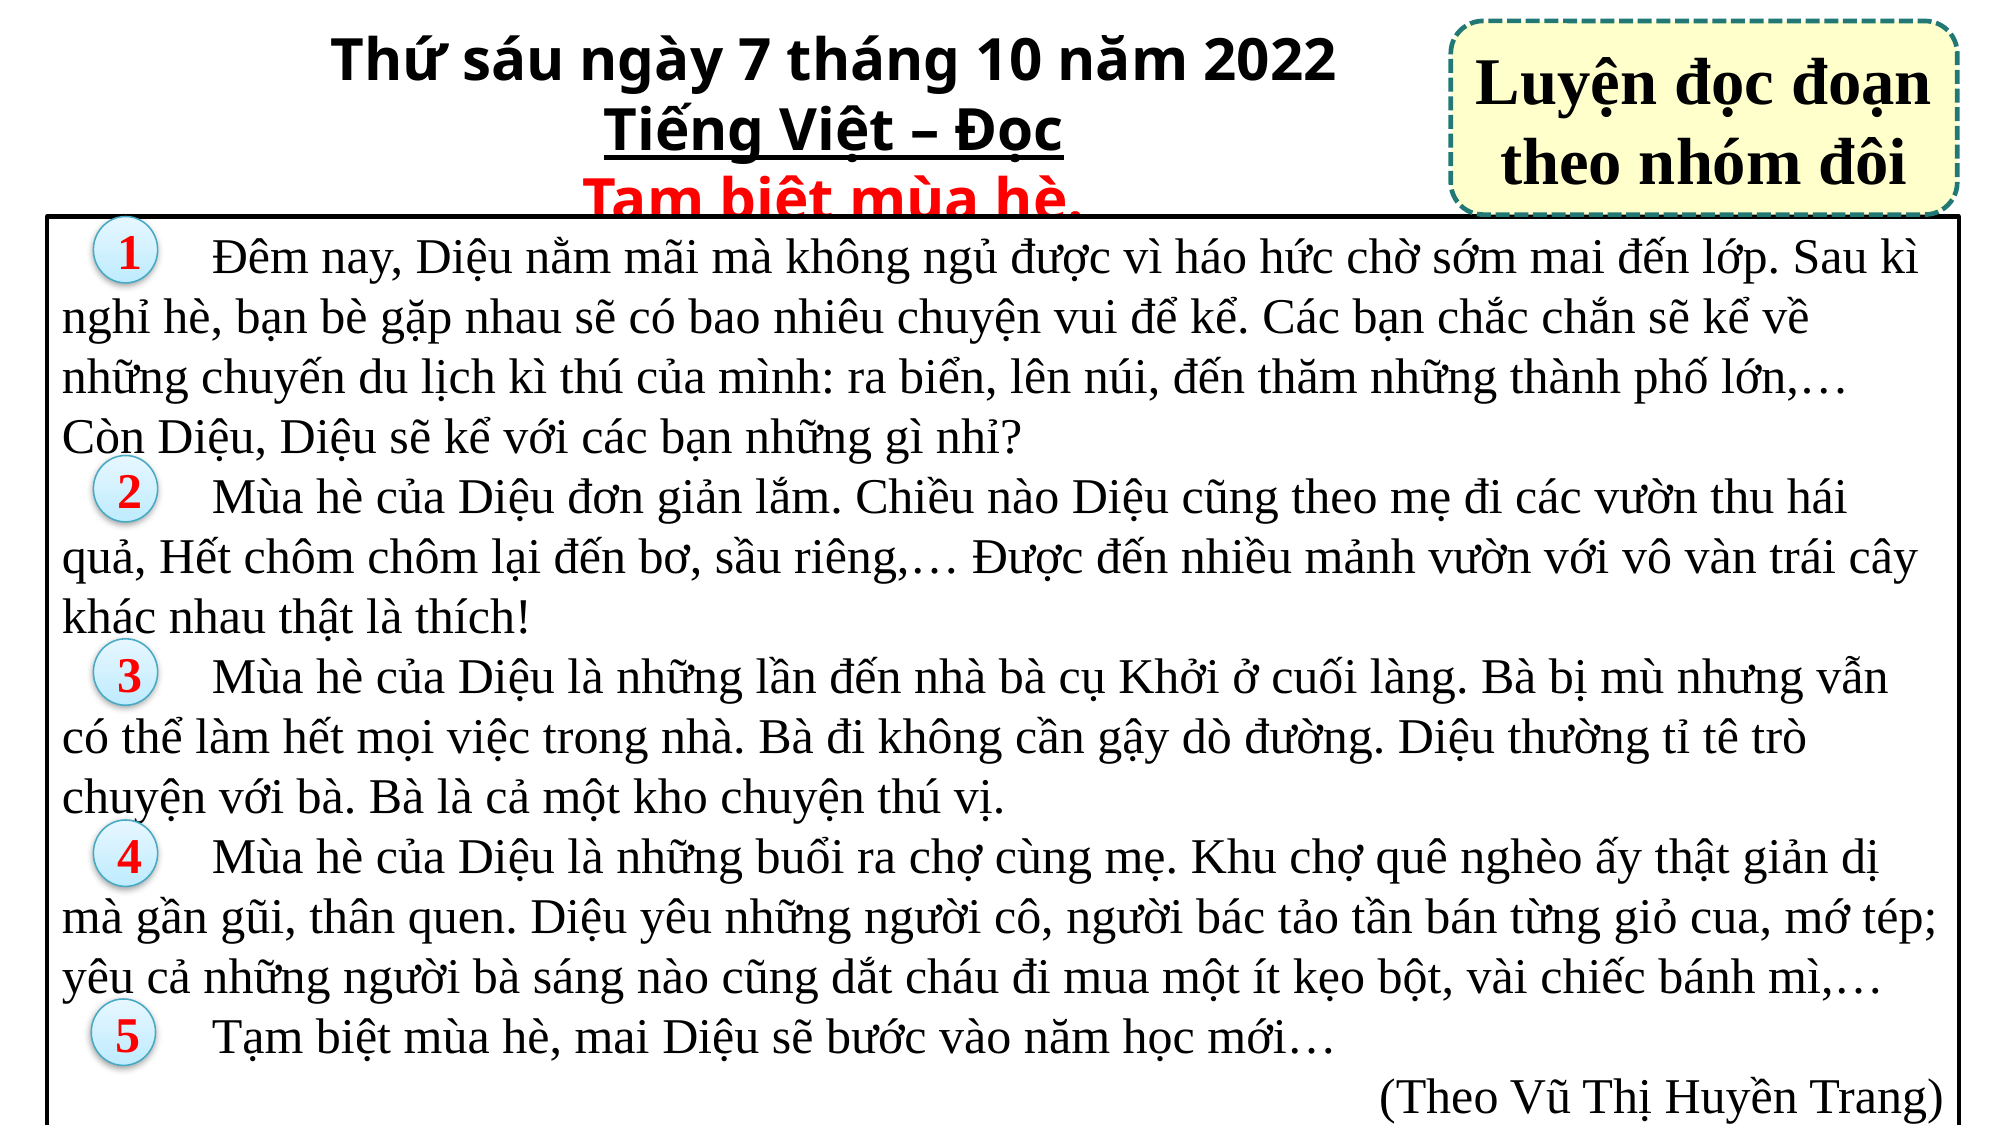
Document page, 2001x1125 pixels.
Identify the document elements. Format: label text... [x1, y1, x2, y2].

text_box Luyện đọc đoạn theo nhóm đôi [1450, 20, 1958, 215]
text_box 2 [92, 454, 159, 523]
text_box 3 [92, 638, 159, 707]
text_box 1 [92, 215, 159, 284]
text_box 4 [92, 819, 159, 888]
text_box Đêm nay, Diệu nằm mãi mà không ngủ được vì háo hức chờ sớm mai đến lớp. Sau kì nghỉ hè, bạn bè gặp nhau sẽ có bao nhiêu chuyện vui để kể. Các bạn chắc chắn sẽ kể về những chuyến du lịch kì thú của mình: ra biển, lên núi, đến thăm những thành phố lớn,… Còn Diệu, Diệu sẽ kể với các bạn những gì nhỉ? Mùa hè của Diệu đơn giản lắm. Chiều nào Diệu cũng theo mẹ đi các vườn thu hái quả, Hết chôm chôm lại đến bơ, sầu riêng,… Được đến nhiều mảnh vườn với vô vàn trái cây khác nhau thật là thích! Mùa hè của Diệu là những lần đến nhà bà cụ Khởi ở cuối làng. Bà bị mù nhưng vẫn có thể làm hết mọi việc trong nhà. Bà đi không cần gậy dò đường. Diệu thường tỉ tê trò chuyện với bà. Bà là cả một kho chuyện thú vị. Mùa hè của Diệu là những buổi ra chợ cùng mẹ. Khu chợ quê nghèo ấy thật giản dị mà gần gũi, thân quen. Diệu yêu những người cô, người bác tảo tần bán từng giỏ cua, mớ tép; yêu cả những người bà sáng nào cũng dắt cháu đi mua một ít kẹo bột, vài chiếc bánh mì,… Tạm biệt mùa hè, mai Diệu sẽ bước vào năm học mới… (Theo Vũ Thị Huyền Trang) [45, 214, 1961, 1125]
text_box Thứ sáu ngày 7 tháng 10 năm 2022 Tiếng Việt – Đọc Tạm biệt mùa hè. [229, 15, 1438, 214]
text_box 5 [90, 998, 157, 1067]
